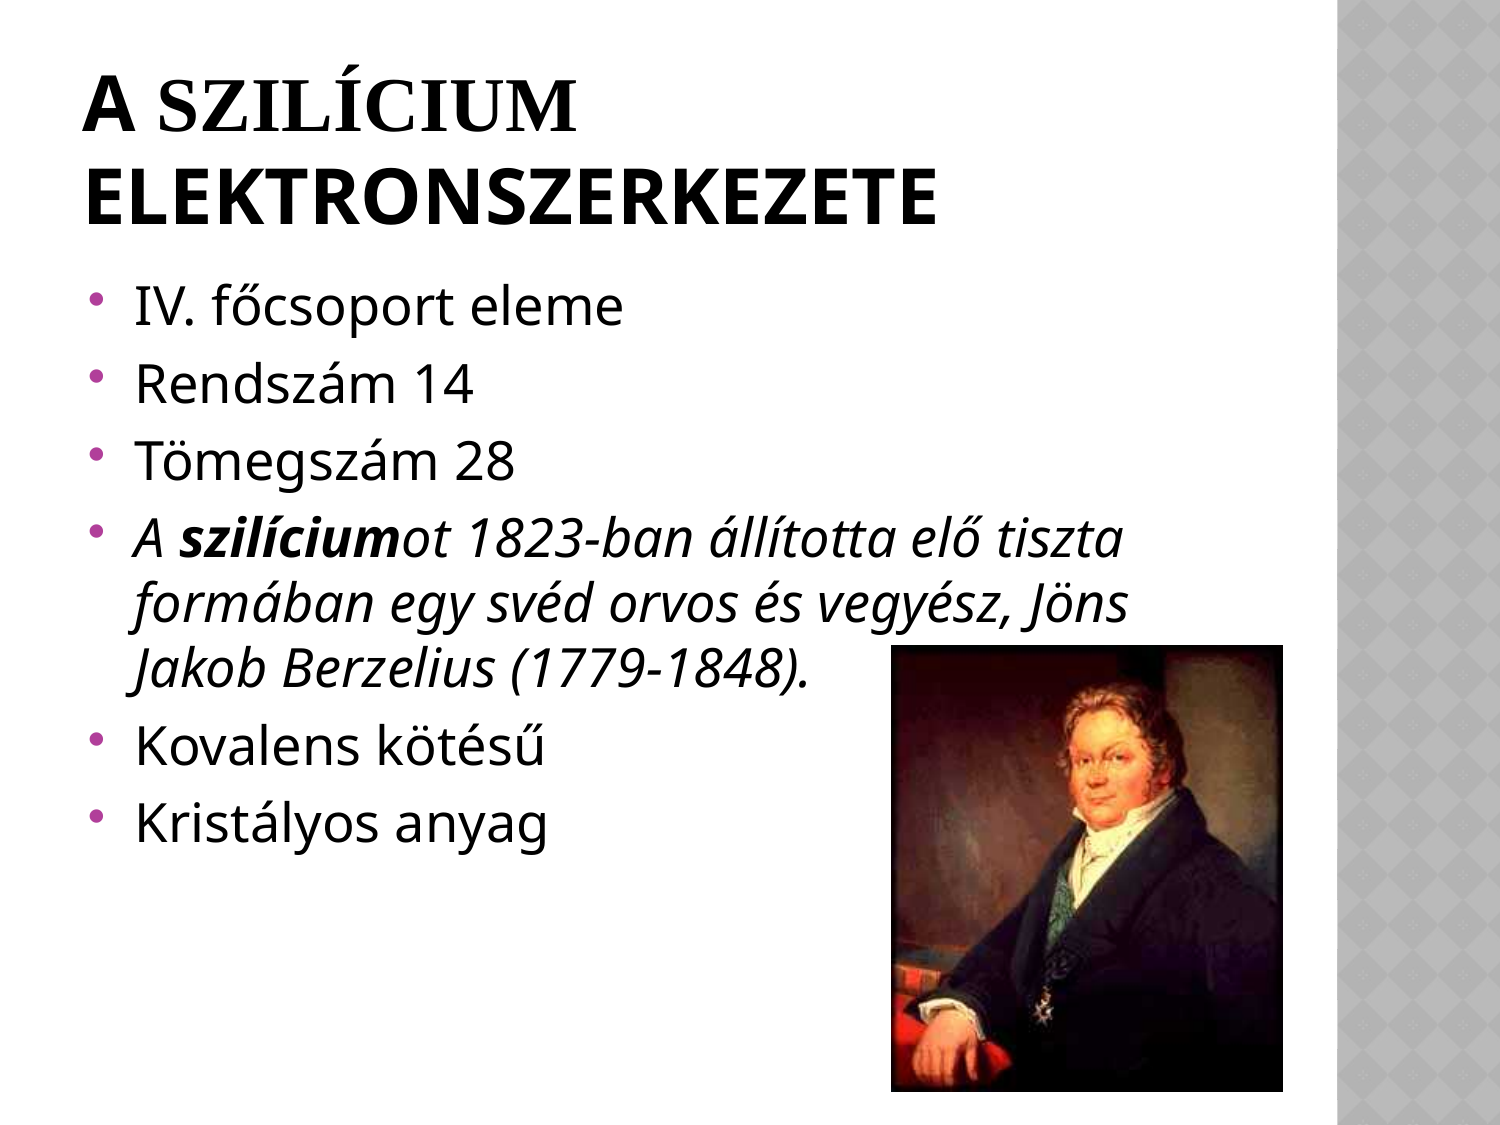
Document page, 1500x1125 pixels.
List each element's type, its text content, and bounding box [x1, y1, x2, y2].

list IV. főcsoport eleme Rendszám 14 Tömegszám 28 A szilíciumot 1823-ban állította elő tiszta formában egy svéd orvos és vegyész, Jöns Jakob Berzelius (1779-1848). Kovalens kötésű Kristályos anyag [75, 264, 1263, 1059]
picture [891, 644, 1283, 1093]
title A szilícium elektronszerkezete [75, 52, 1263, 240]
